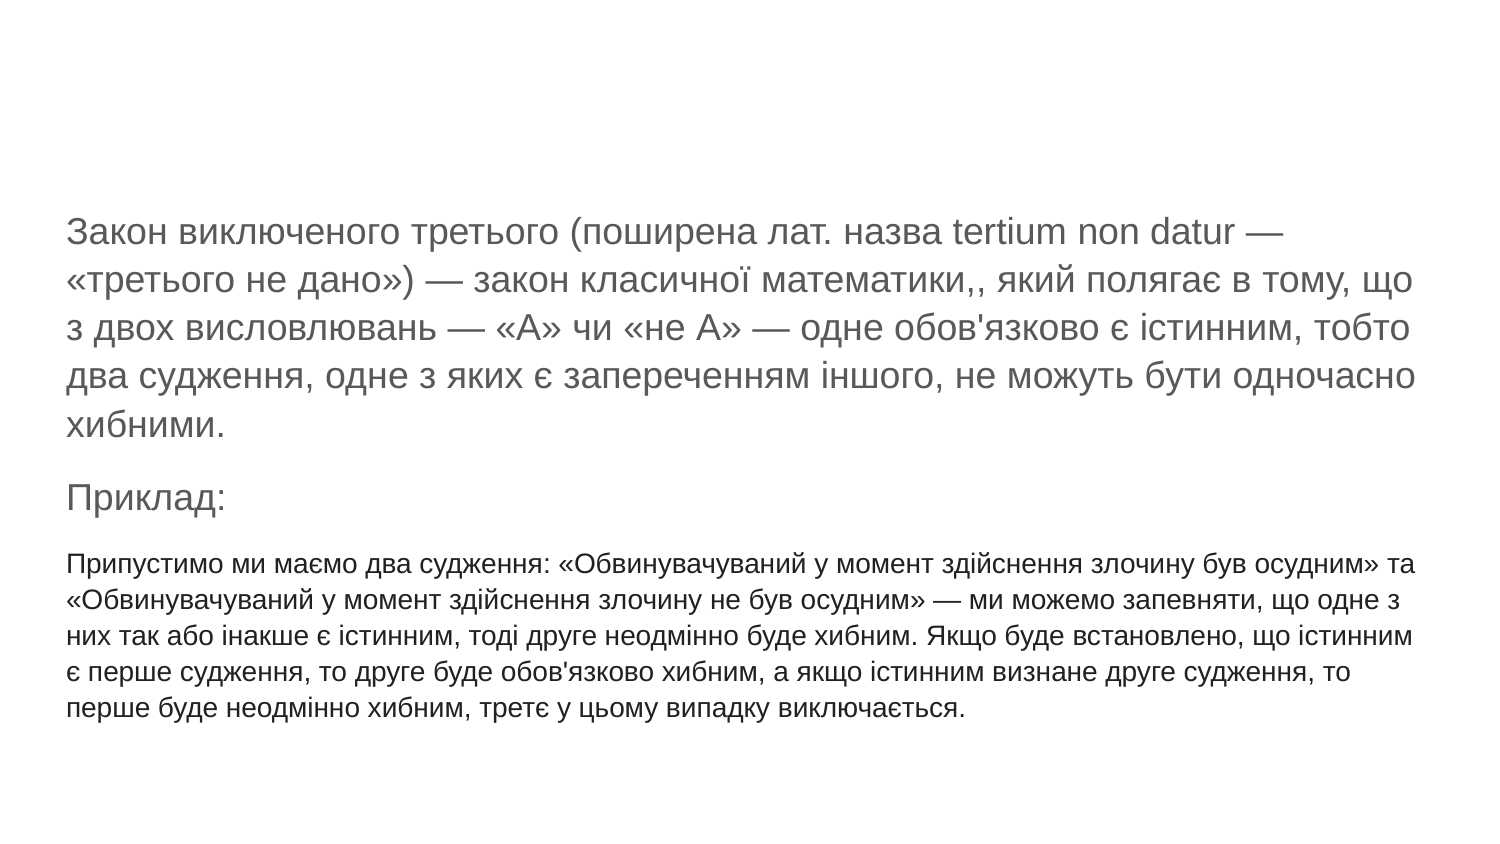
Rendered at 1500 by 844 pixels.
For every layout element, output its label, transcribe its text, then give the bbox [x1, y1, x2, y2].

list Закон виключеного третього (поширена лат. назва tertium non datur — «третього не дано») — закон класичної математики,, який полягає в тому, що з двох висловлювань — «А» чи «не А» — одне обов'язково є істинним, тобто два судження, одне з яких є запереченням іншого, не можуть бути одночасно хибними. Приклад: Припустимо ми маємо два судження: «Обвинувачуваний у момент здійснення злочину був осудним» та «Обвинувачуваний у момент здійснення злочину не був осудним» — ми можемо запевняти, що одне з них так або інакше є істинним, тоді друге неодмінно буде хибним. Якщо буде встановлено, що істинним є перше судження, то друге буде обов'язково хибним, а якщо істинним визнане друге судження, то перше буде неодмінно хибним, третє у цьому випадку виключається. [51, 189, 1449, 750]
